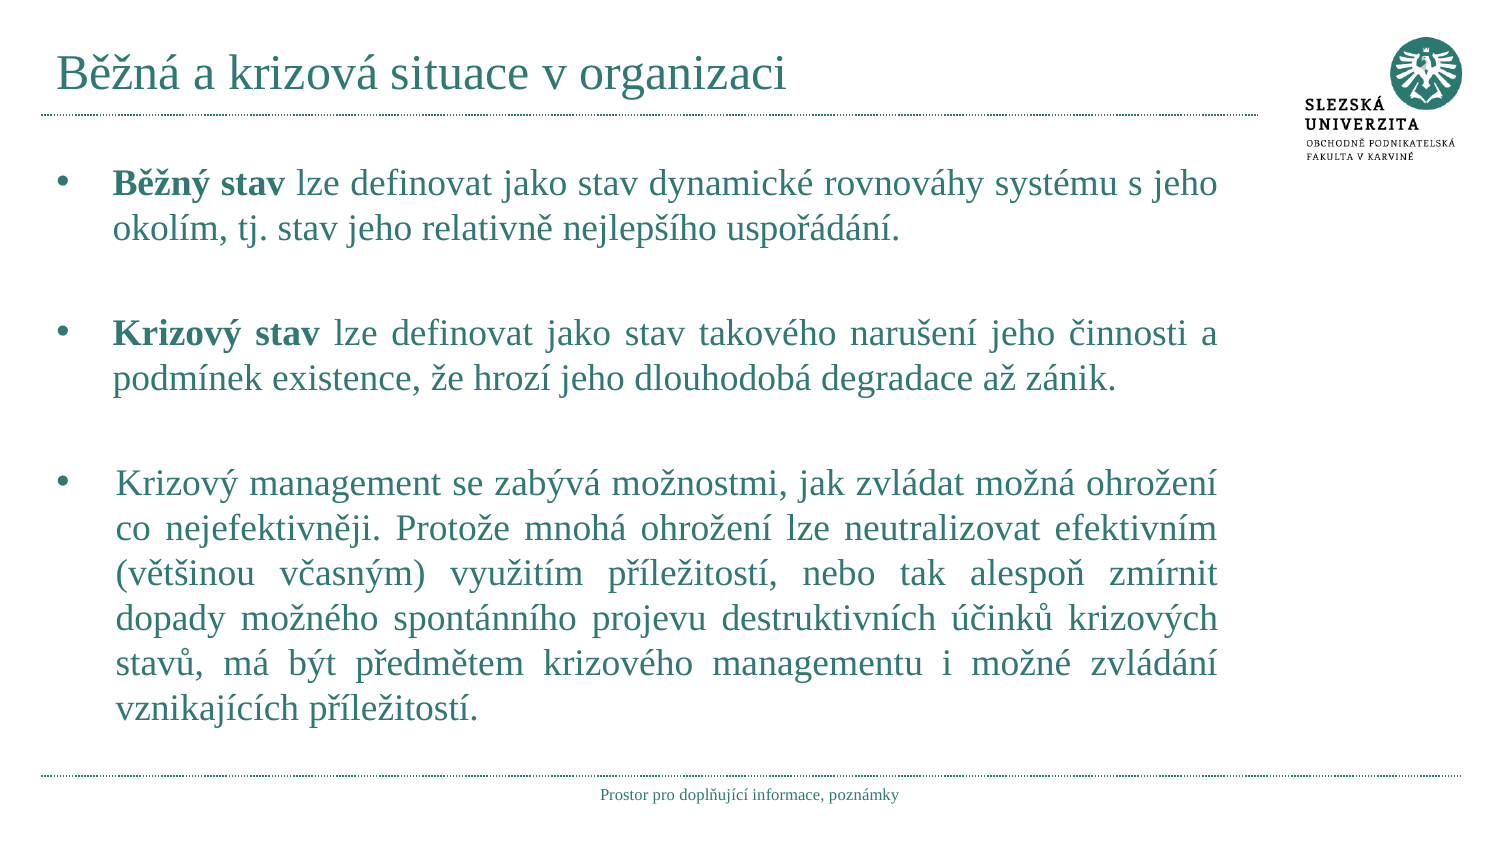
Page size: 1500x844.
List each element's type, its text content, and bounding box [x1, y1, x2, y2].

text_box Prostor pro doplňující informace, poznámky [442, 776, 1058, 811]
picture [1305, 37, 1462, 160]
title Běžná a krizová situace v organizaci [41, 32, 1034, 116]
text_box Běžný stav lze definovat jako stav dynamické rovnováhy systému s jeho okolím, tj. stav jeho relativně nejlepšího uspořádání. Krizový stav lze definovat jako stav takového narušení jeho činnosti a podmínek existence, že hrozí jeho dlouhodobá degradace až zánik. Krizový management se zabývá možnostmi, jak zvládat možná ohrožení co nejefektivněji. Protože mnohá ohrožení lze neutralizovat efektivním (většinou včasným) využitím příležitostí, nebo tak alespoň zmírnit dopady možného spontánního projevu destruktivních účinků krizových stavů, má být předmětem krizového managementu i možné zvládání vznikajících příležitostí. [41, 150, 1235, 659]
